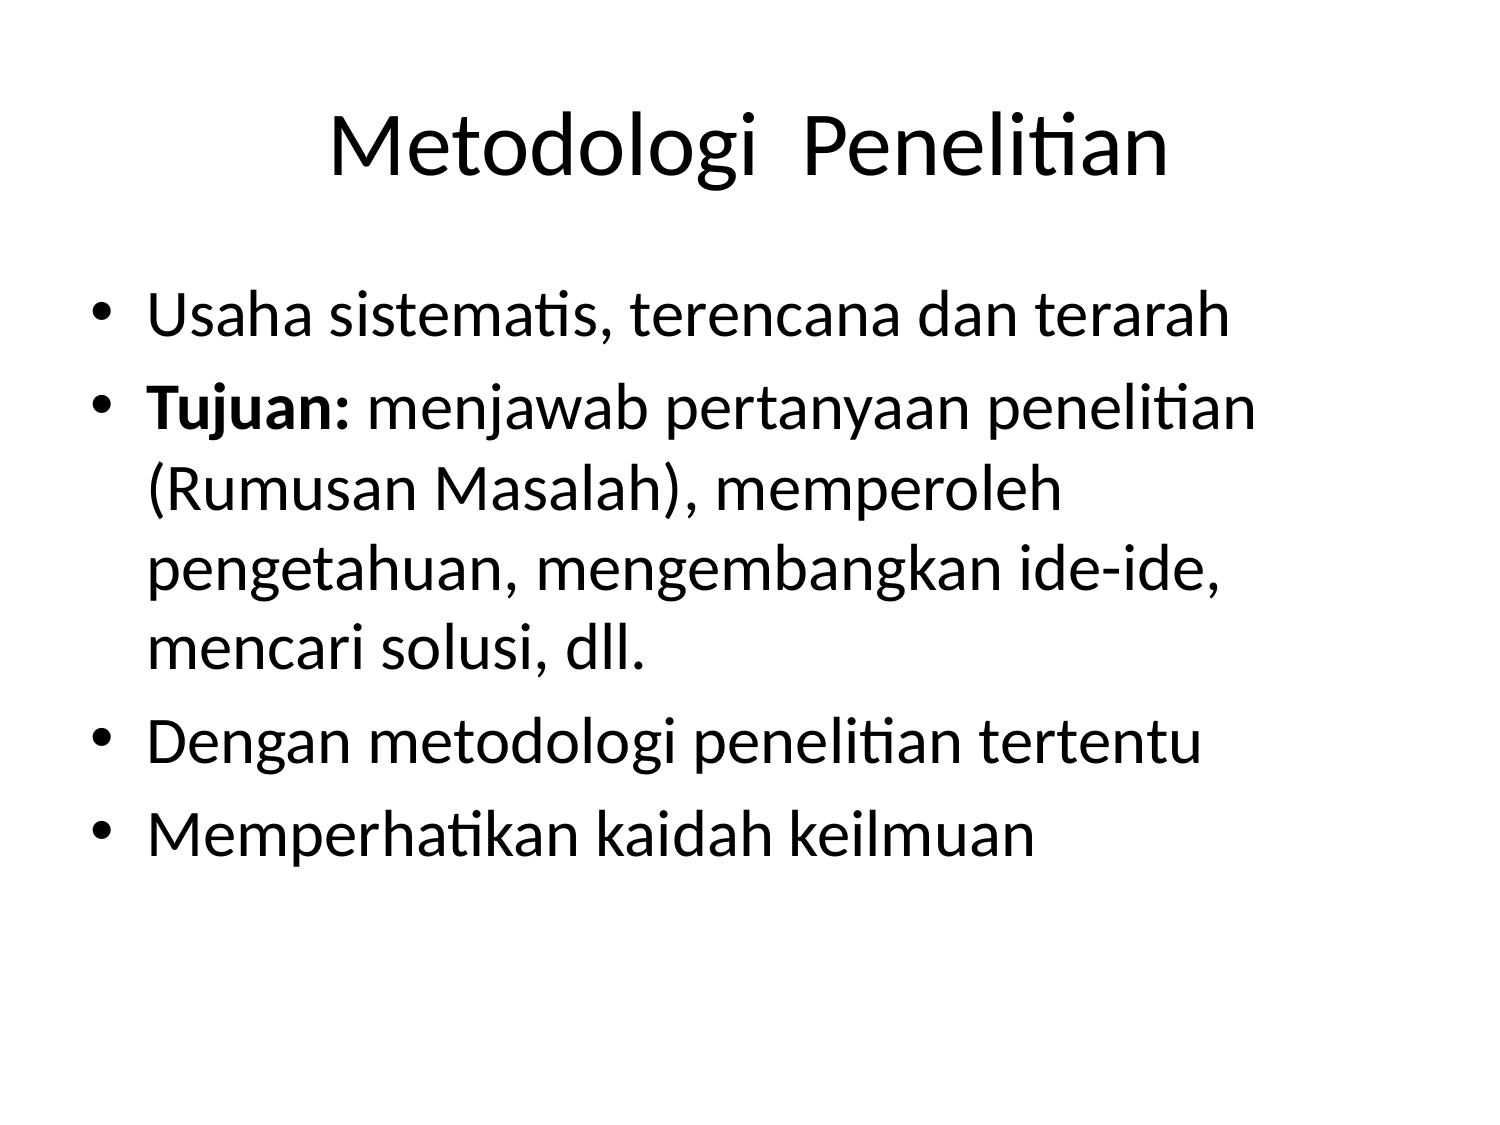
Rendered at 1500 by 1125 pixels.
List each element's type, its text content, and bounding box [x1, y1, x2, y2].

title Metodologi Penelitian [75, 45, 1425, 233]
list Usaha sistematis, terencana dan terarah Tujuan: menjawab pertanyaan penelitian (Rumusan Masalah), memperoleh pengetahuan, mengembangkan ide-ide, mencari solusi, dll. Dengan metodologi penelitian tertentu Memperhatikan kaidah keilmuan [75, 262, 1425, 1005]
